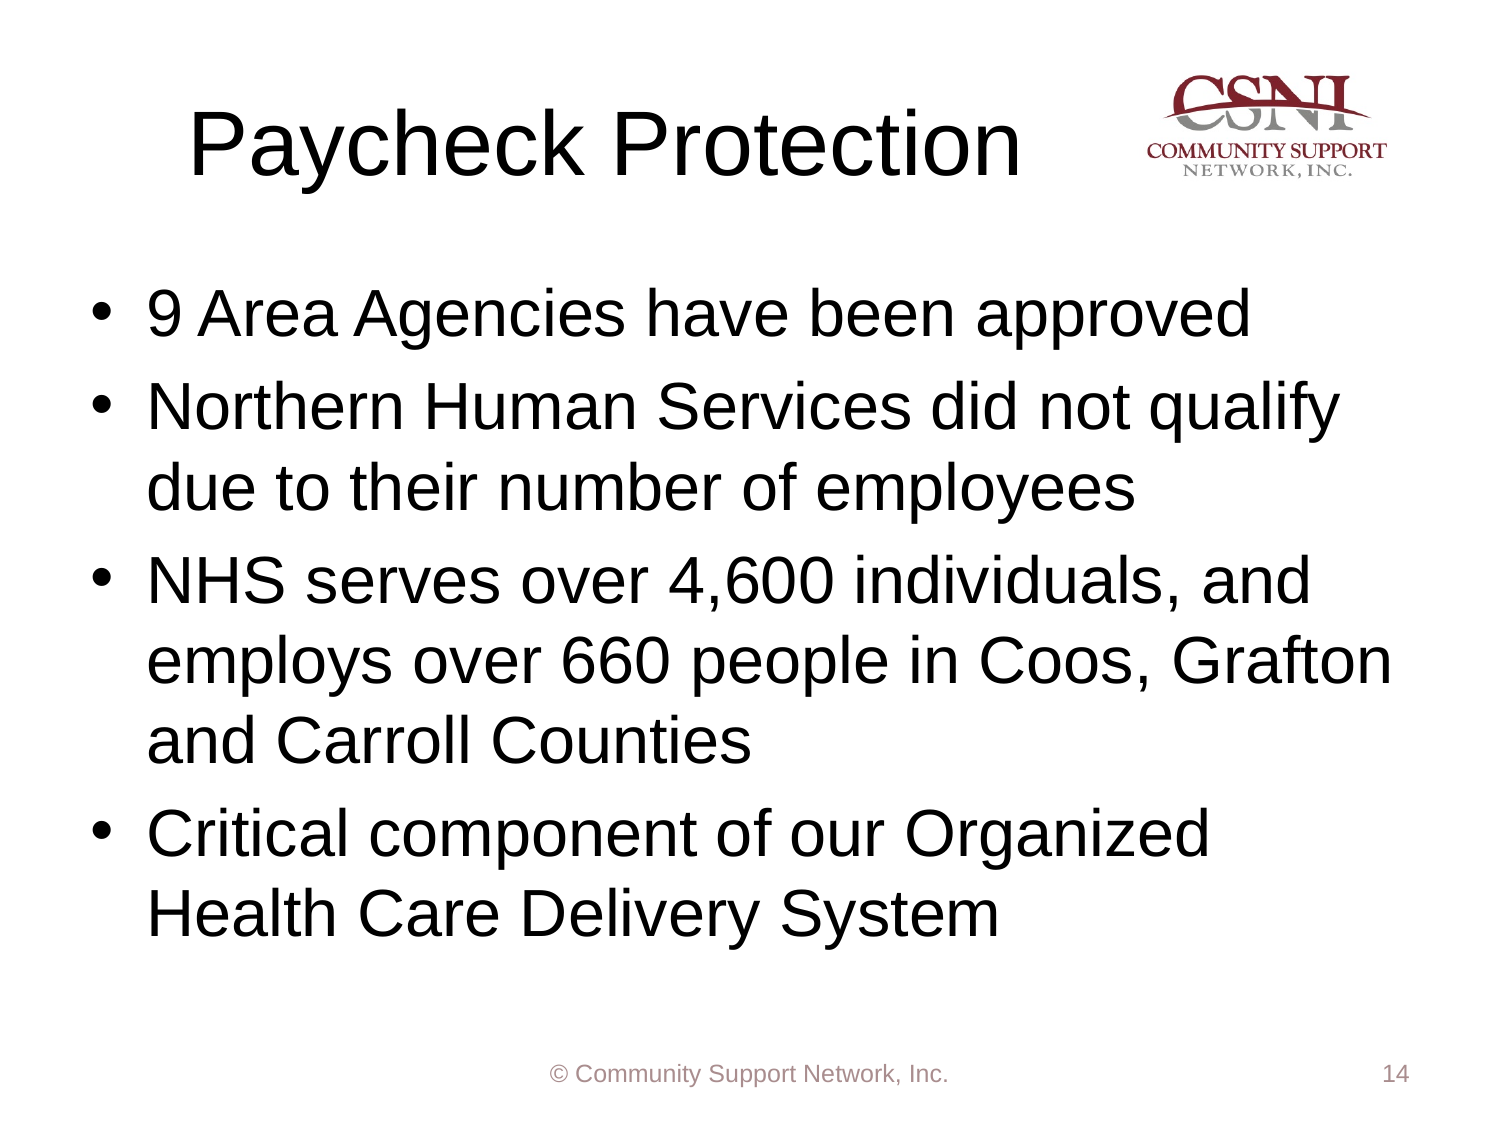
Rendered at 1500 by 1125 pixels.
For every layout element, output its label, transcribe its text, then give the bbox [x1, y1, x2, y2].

title Paycheck Protection [75, 45, 1138, 233]
picture [1138, 49, 1397, 204]
list 9 Area Agencies have been approved Northern Human Services did not qualify due to their number of employees NHS serves over 4,600 individuals, and employs over 660 people in Coos, Grafton and Carroll Counties Critical component of our Organized Health Care Delivery System [75, 262, 1425, 1005]
slide_number 14 [1074, 1042, 1425, 1103]
footer © Community Support Network, Inc. [512, 1042, 988, 1103]
